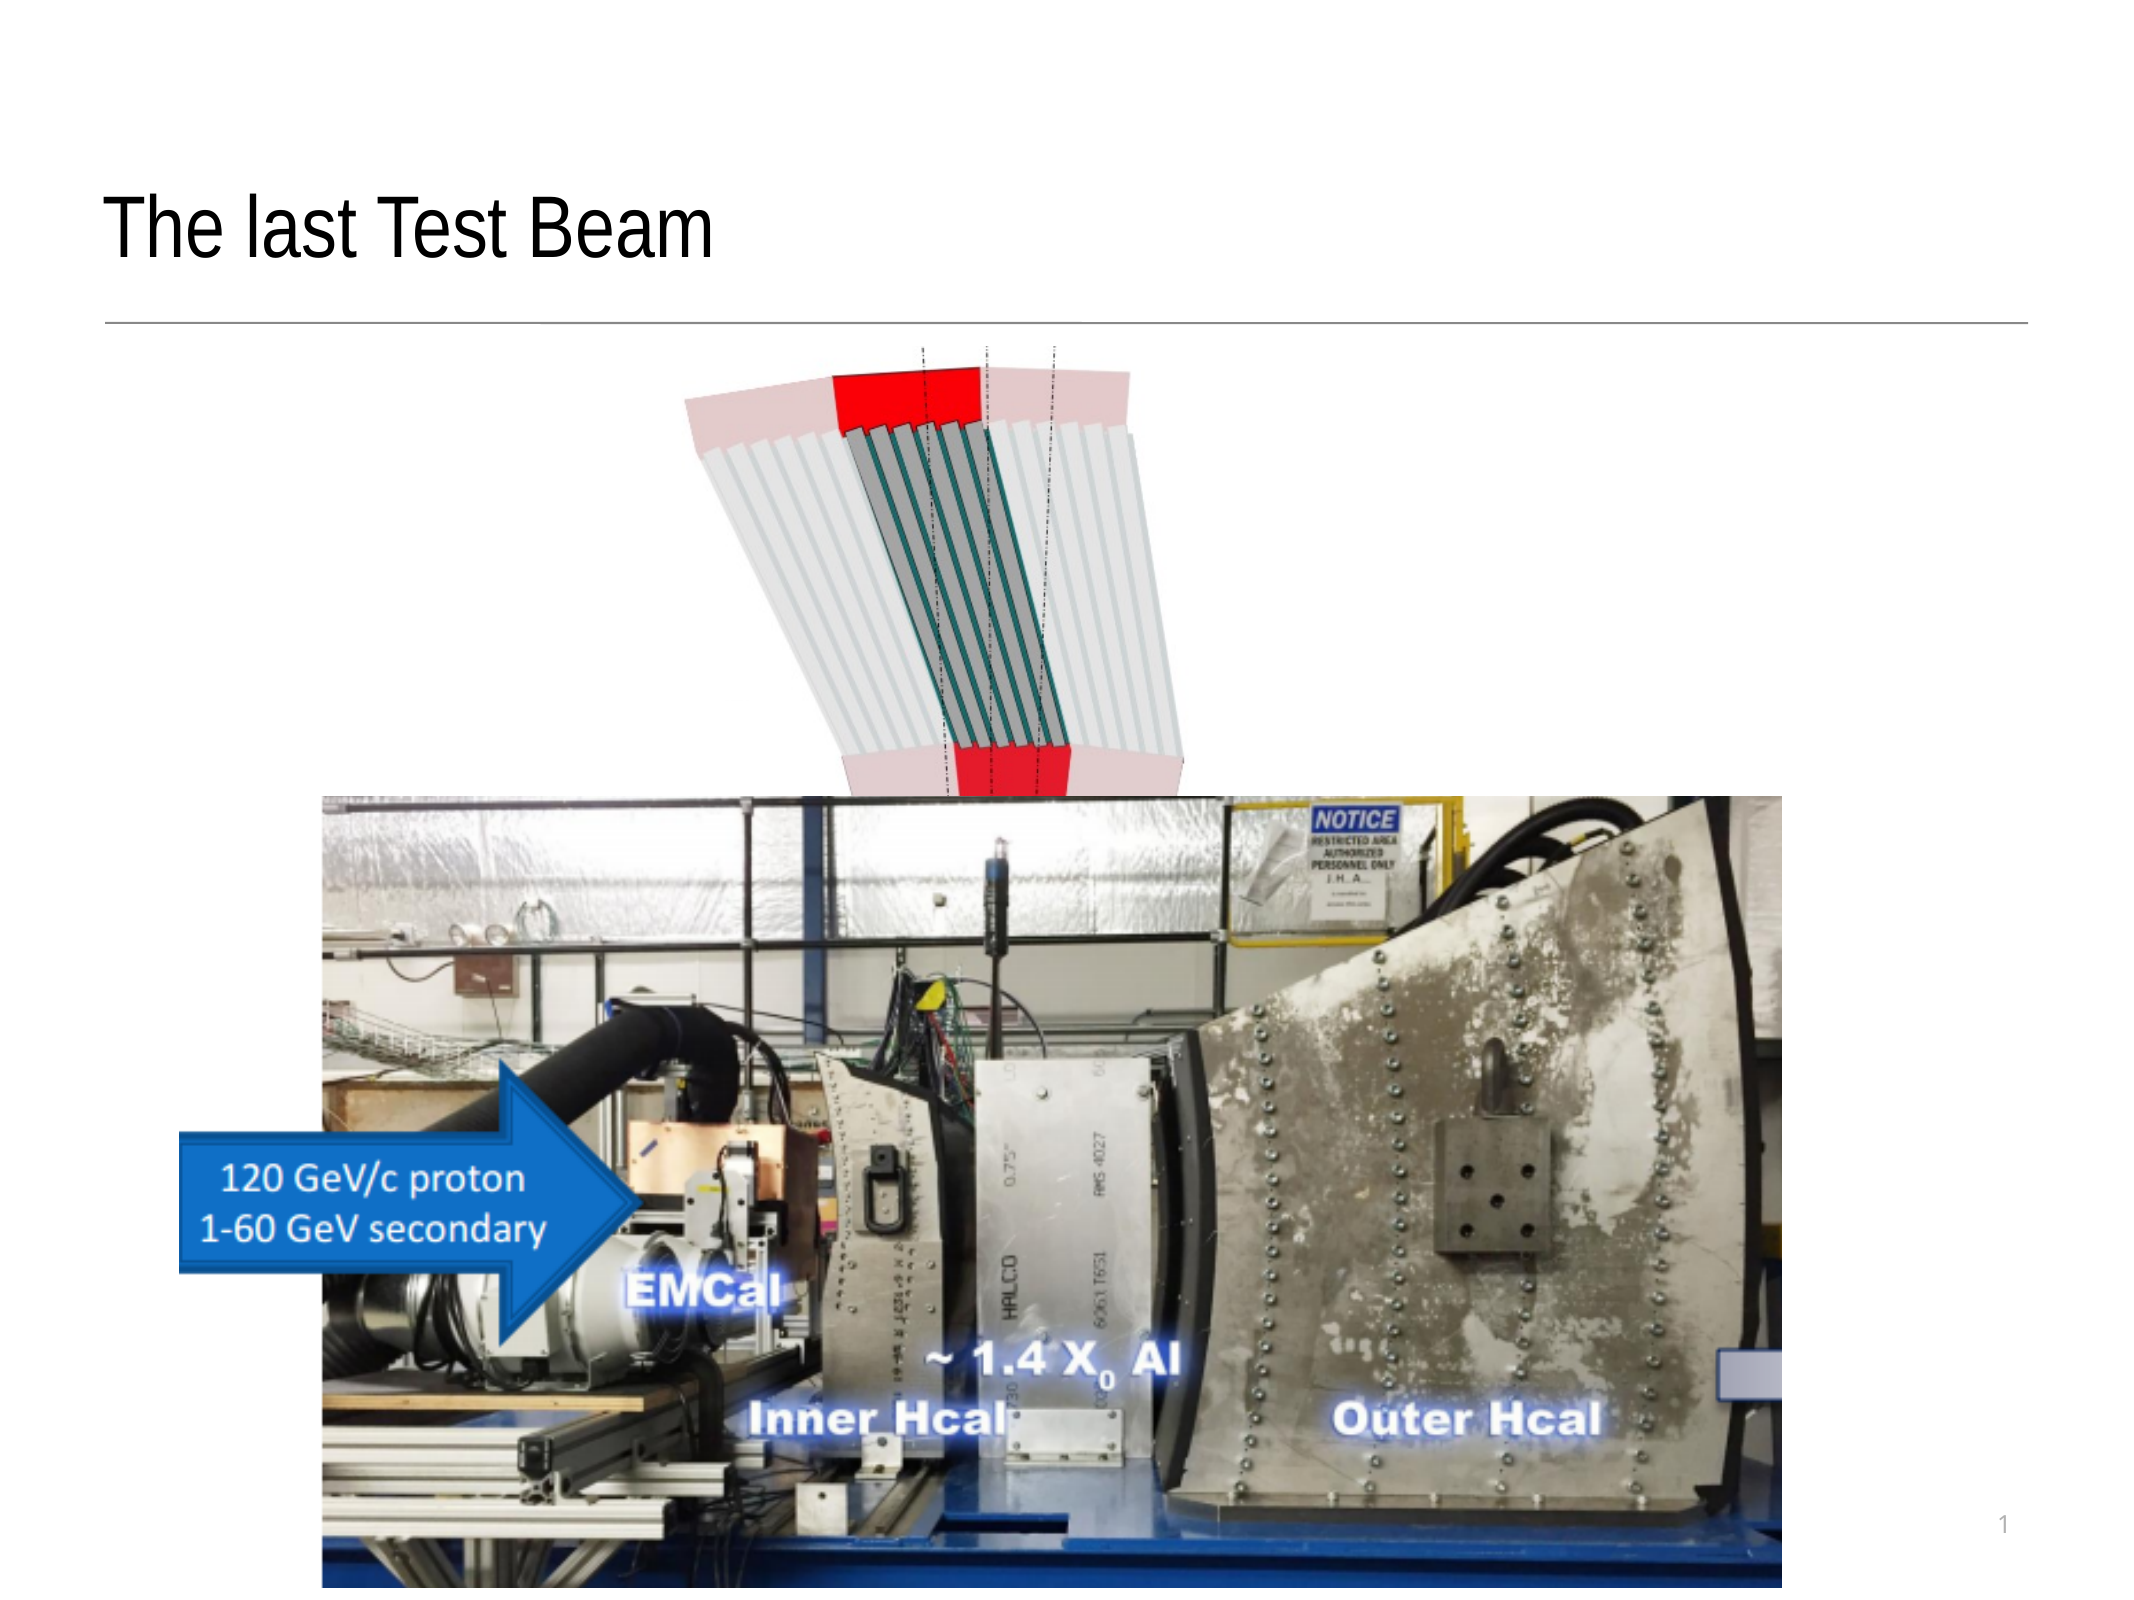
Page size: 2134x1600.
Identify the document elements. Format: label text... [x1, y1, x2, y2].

text_box The last Test Beam [93, 53, 2040, 284]
slide_number 1 [1790, 1482, 2027, 1568]
picture [178, 796, 1783, 1588]
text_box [653, 346, 1288, 793]
